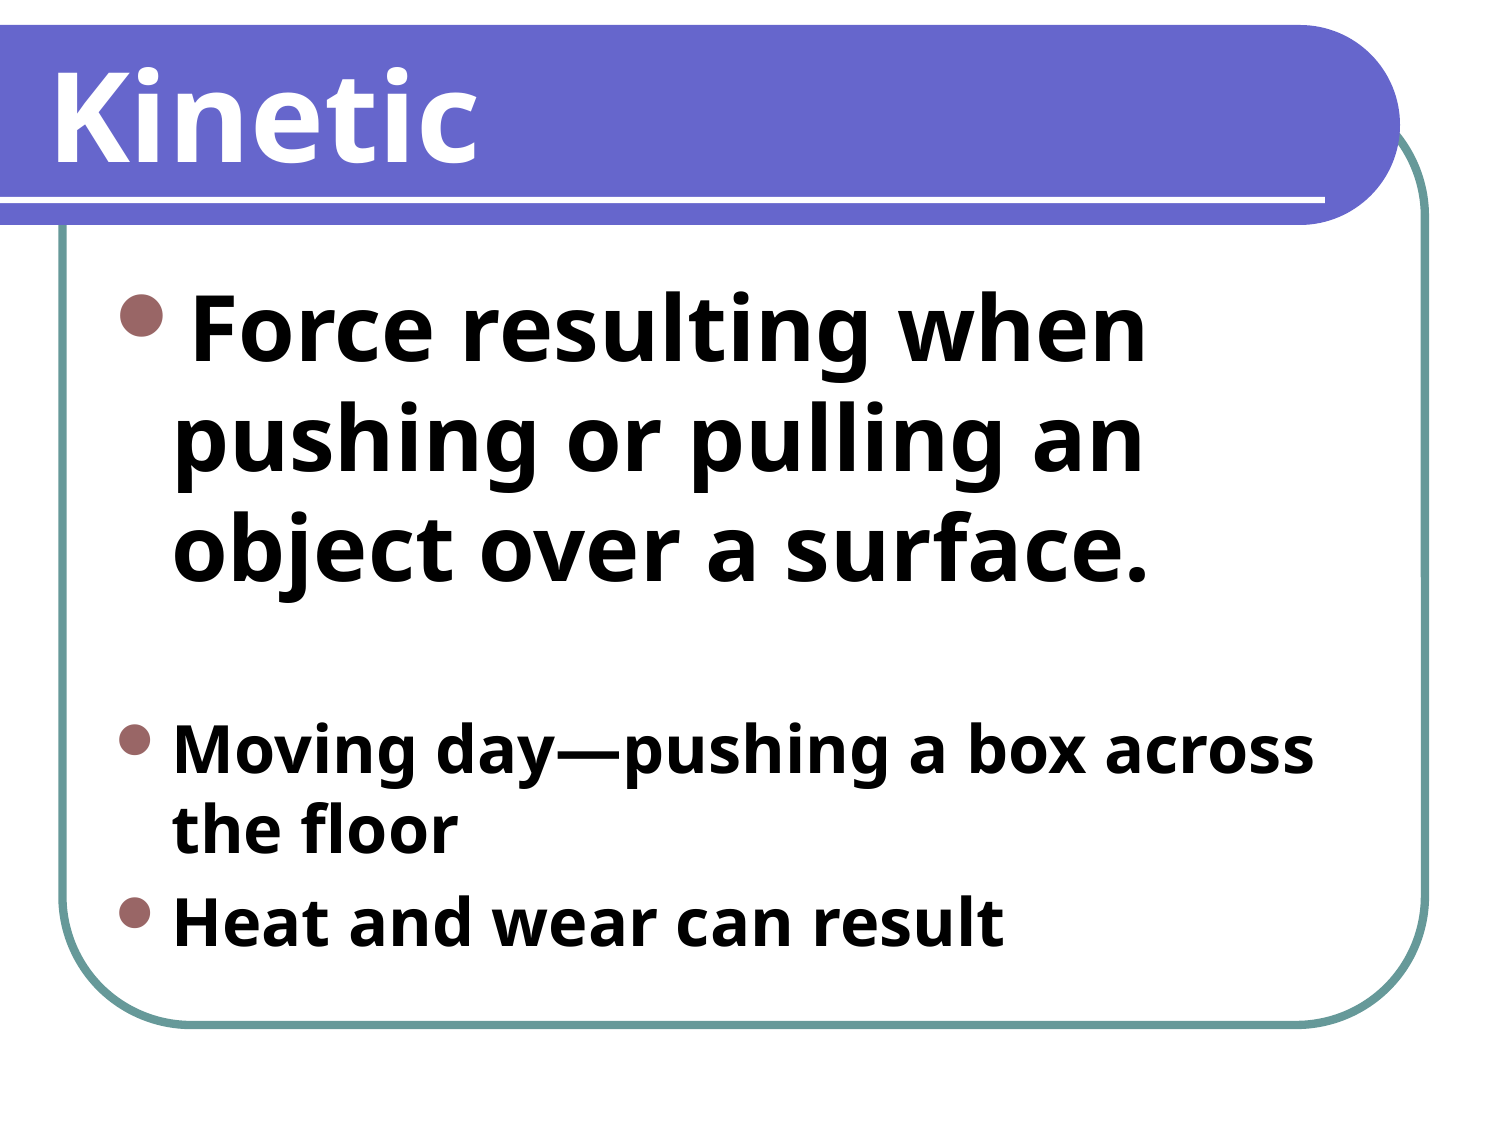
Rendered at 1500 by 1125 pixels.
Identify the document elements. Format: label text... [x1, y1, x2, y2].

list Force resulting when pushing or pulling an object over a surface. Moving day—pushing a box across the floor Heat and wear can result [99, 262, 1400, 988]
title Kinetic [32, 37, 1347, 188]
